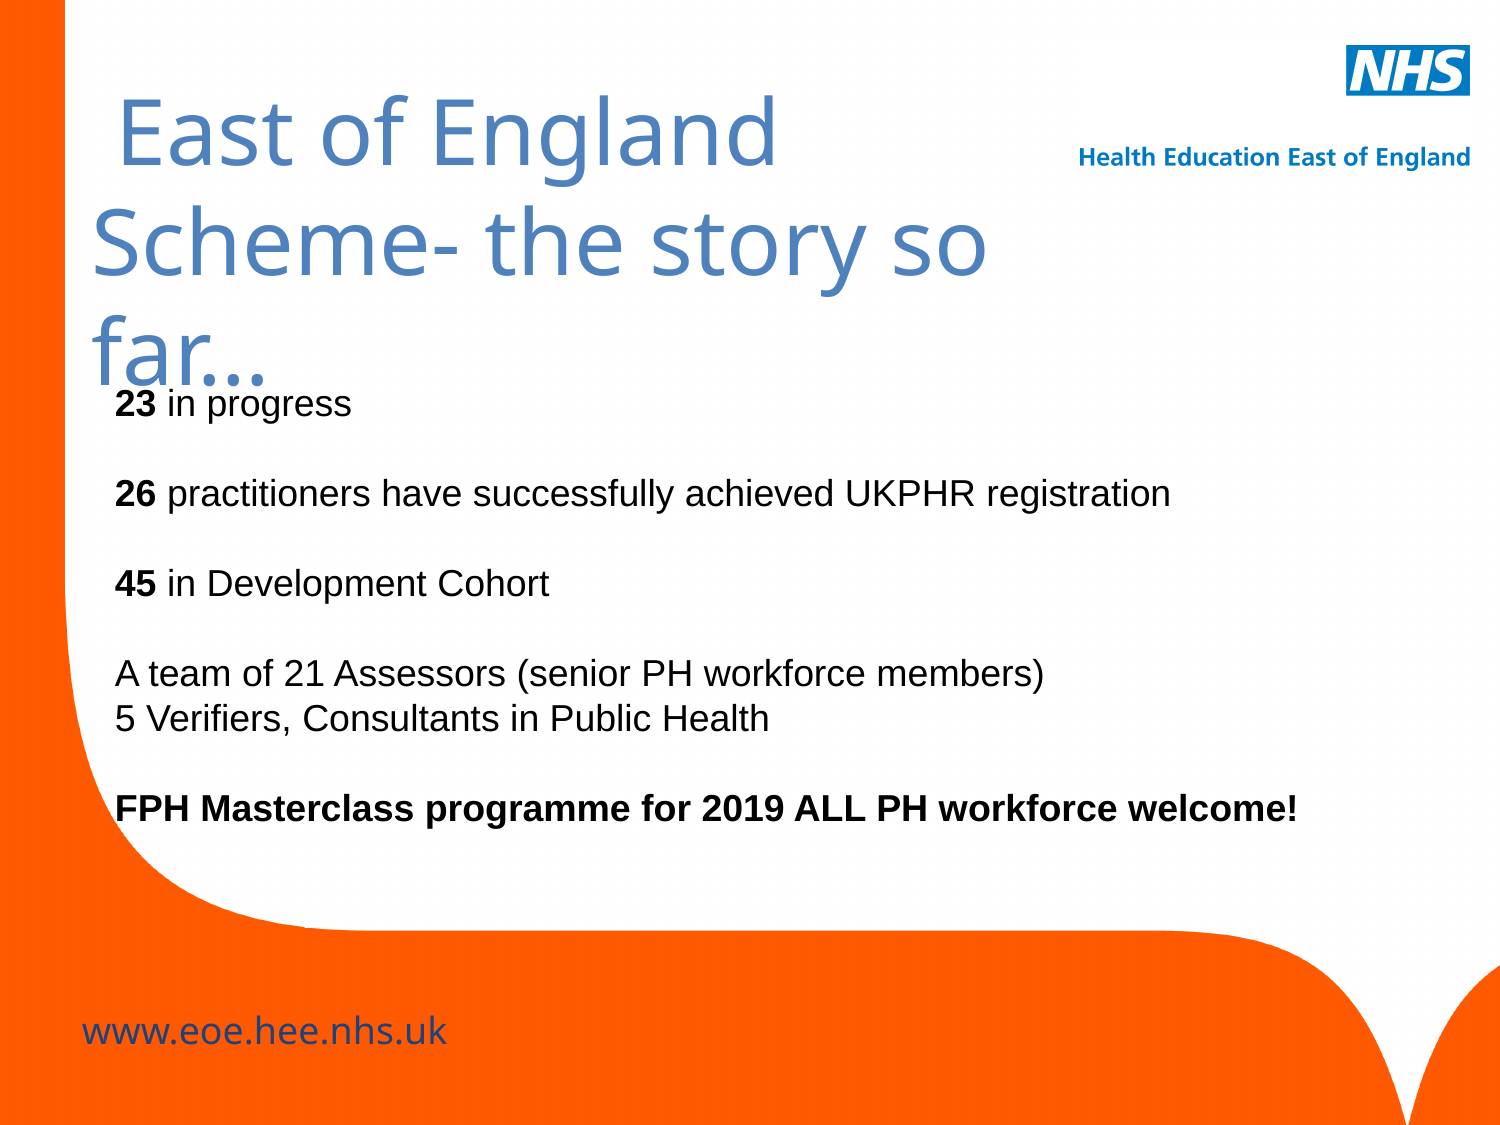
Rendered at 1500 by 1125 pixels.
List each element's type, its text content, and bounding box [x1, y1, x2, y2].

picture [0, 0, 1500, 1125]
text_box East of England Scheme- the story so far… [76, 66, 1152, 254]
text_box 23 in progress 26 practitioners have successfully achieved UKPHR registration 45 in Development Cohort A team of 21 Assessors (senior PH workforce members) 5 Verifiers, Consultants in Public Health FPH Masterclass programme for 2019 ALL PH workforce welcome! [100, 326, 1459, 836]
